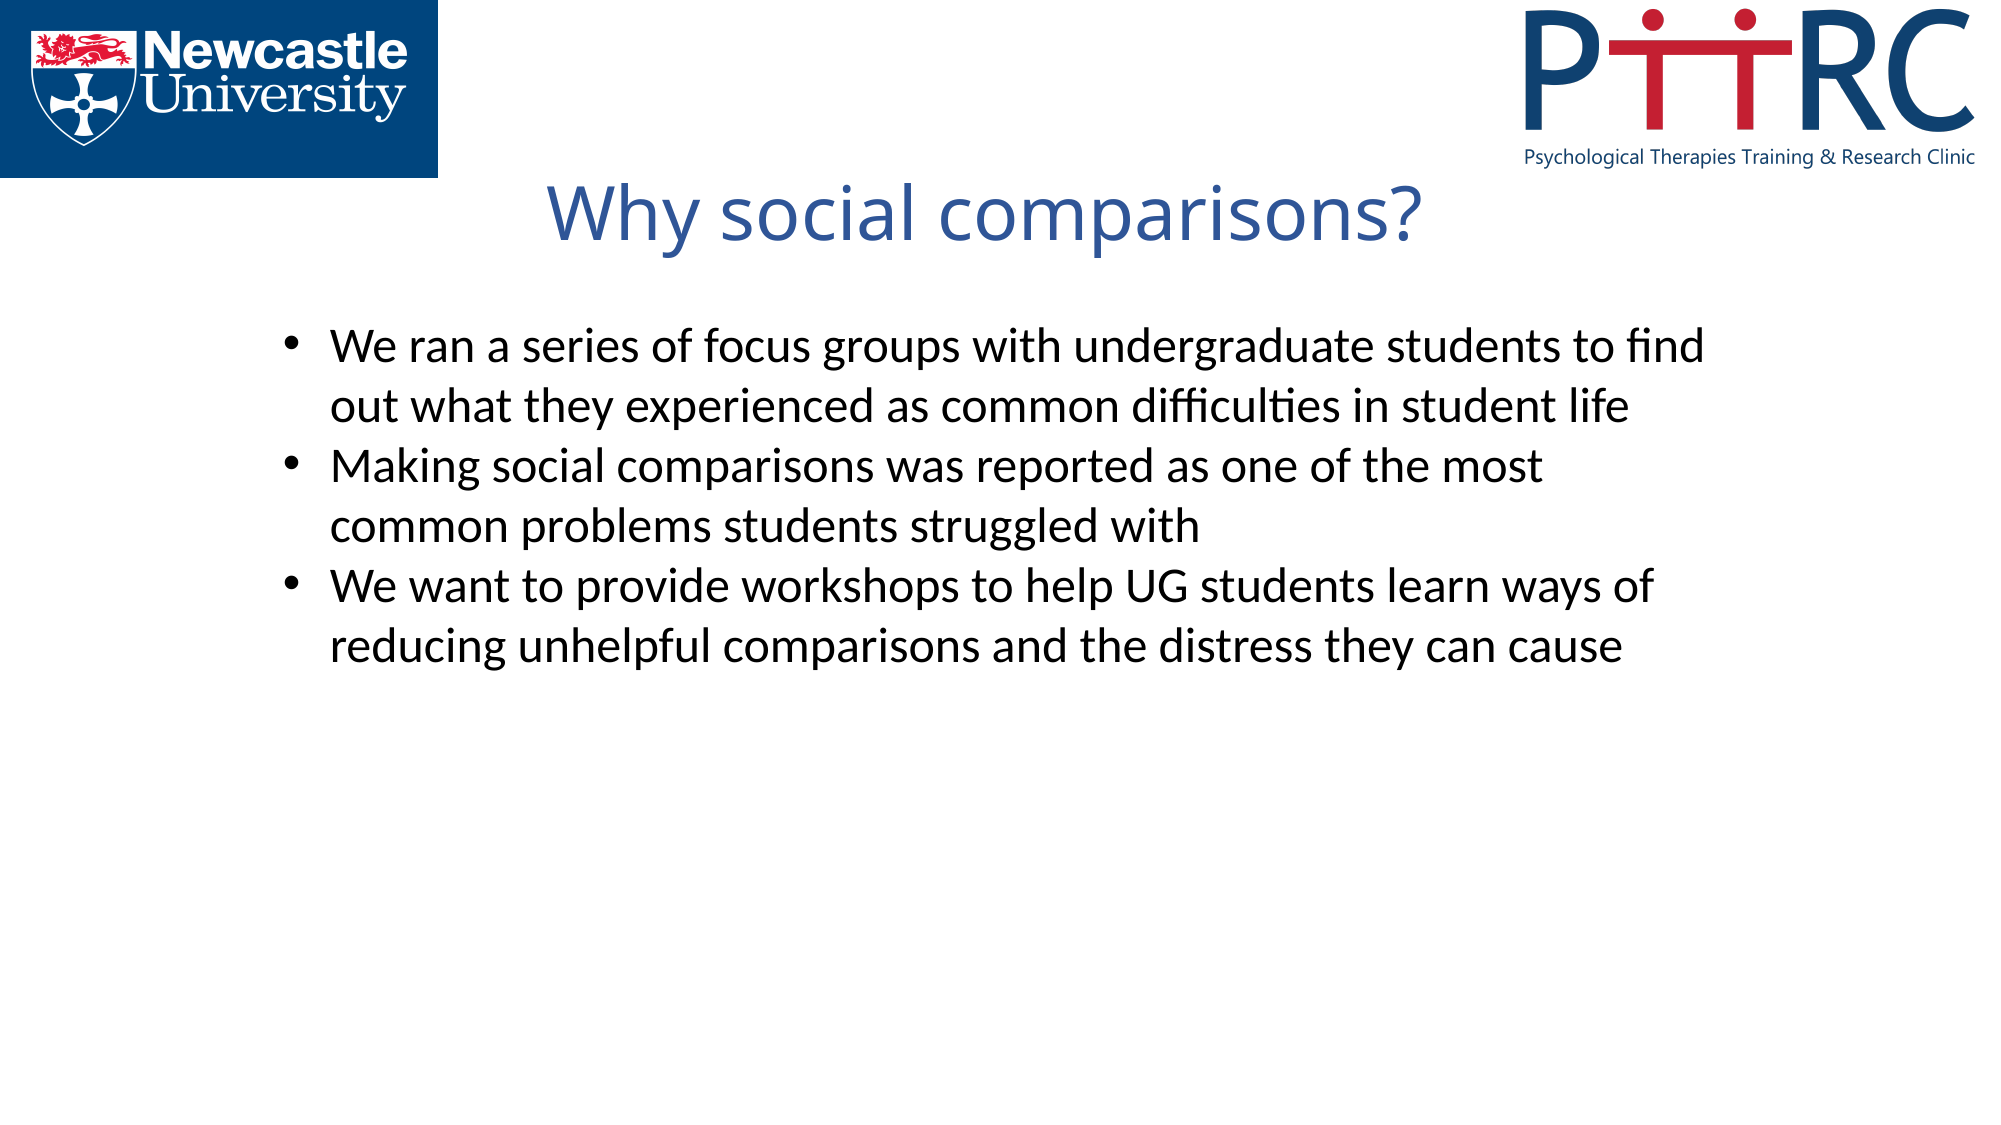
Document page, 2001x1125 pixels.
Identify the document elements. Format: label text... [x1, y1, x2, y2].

picture [0, 0, 438, 178]
title Why social comparisons? [491, 158, 1479, 265]
text_box We ran a series of focus groups with undergraduate students to find out what they experienced as common difficulties in student life Making social comparisons was reported as one of the most common problems students struggled with We want to provide workshops to help UG students learn ways of reducing unhelpful comparisons and the distress they can cause [268, 304, 1732, 680]
picture [1518, 6, 1982, 171]
